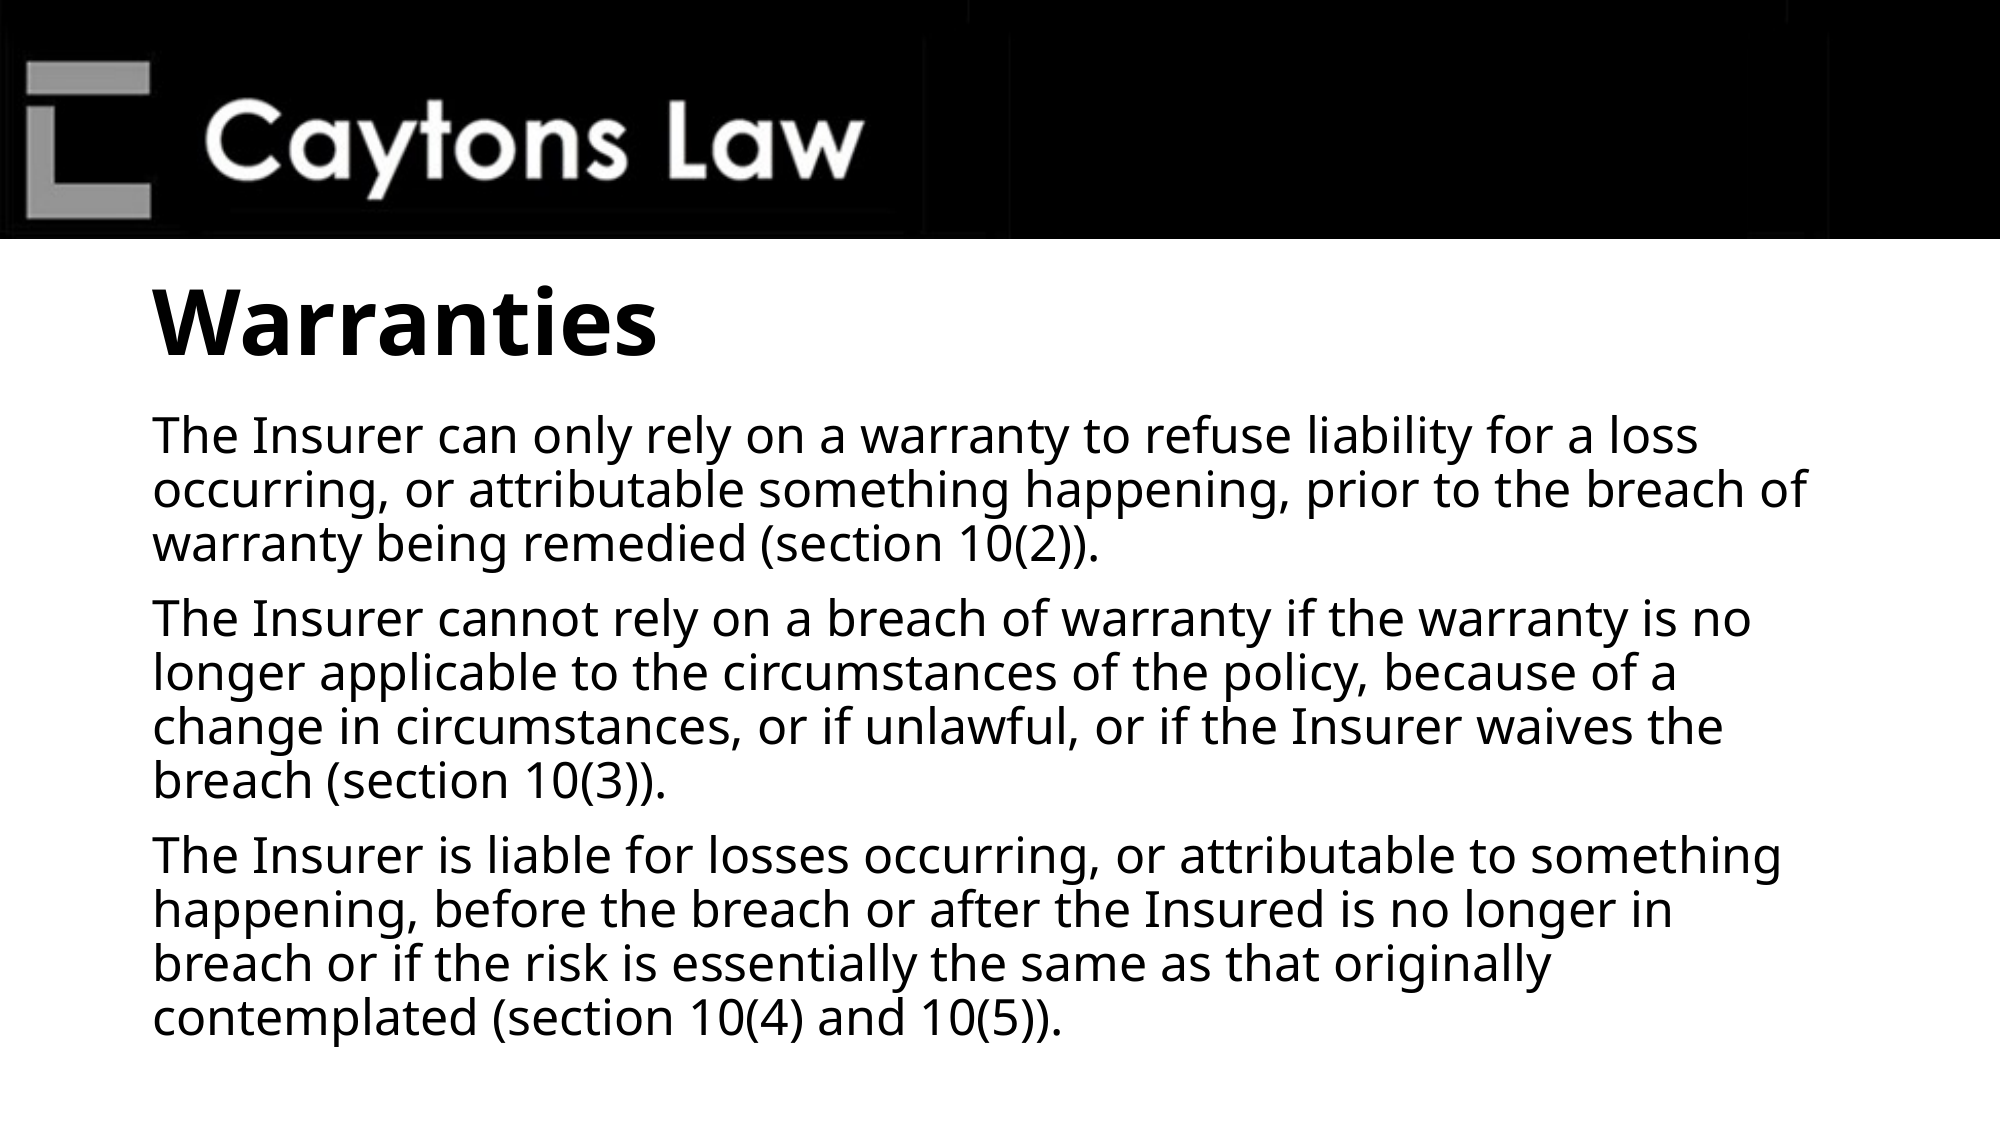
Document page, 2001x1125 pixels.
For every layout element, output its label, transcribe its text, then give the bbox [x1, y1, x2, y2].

title Warranties [137, 247, 1863, 403]
picture [0, 0, 2000, 239]
list The Insurer can only rely on a warranty to refuse liability for a loss occurring, or attributable something happening, prior to the breach of warranty being remedied (section 10(2)). The Insurer cannot rely on a breach of warranty if the warranty is no longer applicable to the circumstances of the policy, because of a change in circumstances, or if unlawful, or if the Insurer waives the breach (section 10(3)). The Insurer is liable for losses occurring, or attributable to something happening, before the breach or after the Insured is no longer in breach or if the risk is essentially the same as that originally contemplated (section 10(4) and 10(5)). [137, 403, 1863, 1014]
